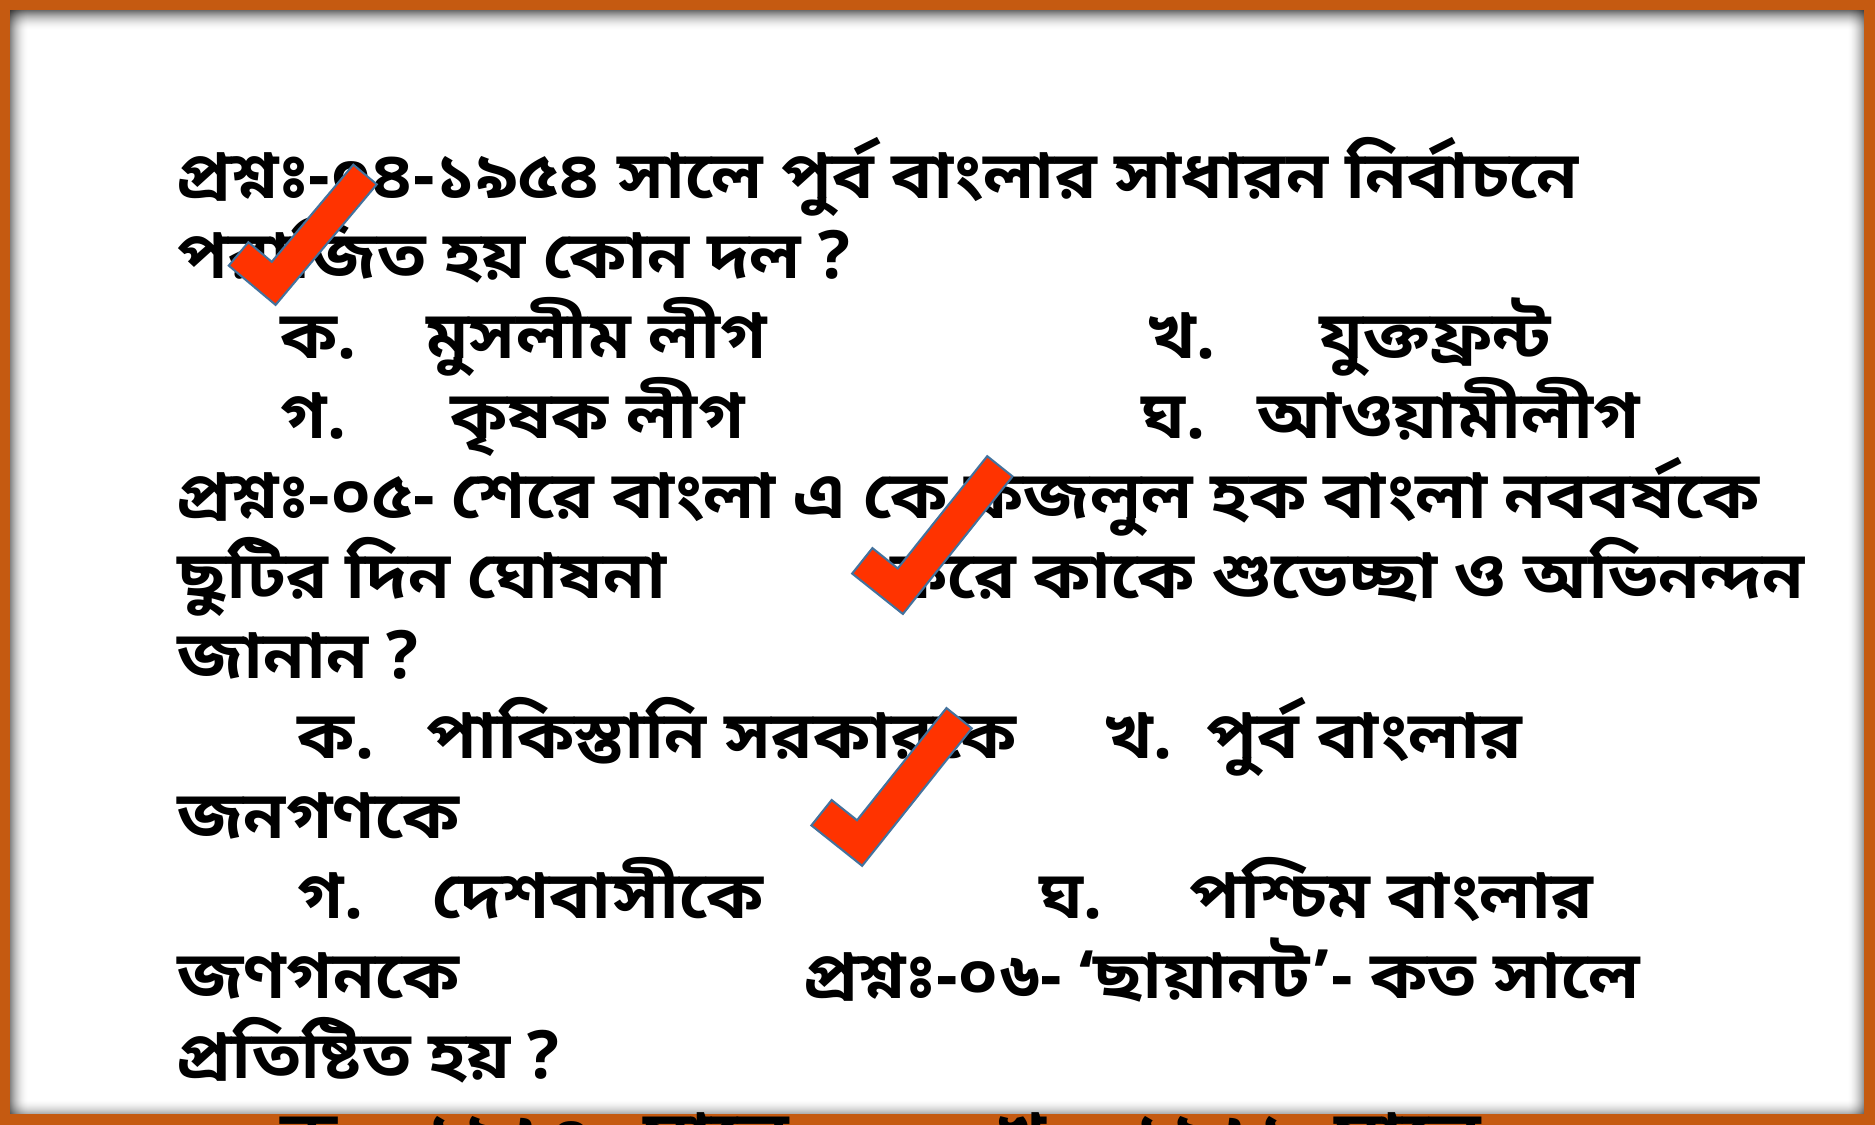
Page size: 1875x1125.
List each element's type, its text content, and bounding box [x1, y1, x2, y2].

text_box [227, 163, 379, 307]
text_box [809, 706, 974, 868]
text_box প্রশ্নঃ-০৪-১৯৫৪ সালে পুর্ব বাংলার সাধারন নির্বাচনে পরাজিত হয় কোন দল ? ক. মুসলীম লীগ খ. যুক্তফ্রন্ট গ. কৃষক লীগ ঘ. আওয়ামীলীগ প্রশ্নঃ-০৫- শেরে বাংলা এ কে ফজলুল হক বাংলা নববর্ষকে ছুটির দিন ঘোষনা করে কাকে শুভেচ্ছা ও অভিনন্দন জানান ? ক. পাকিস্তানি সরকারকে খ. পুর্ব বাংলার জনগণকে গ. দেশবাসীকে ঘ. পশ্চিম বাংলার জণগনকে প্রশ্নঃ-০৬- ‘ছায়ানট’- কত সালে প্রতিষ্টিত হয় ? ক. ১৯৬০ সালে খ. ১৯৬১ সালে গ. ১৯৬২ সালে ঘ. ১৯৬৩ সালে [162, 124, 1825, 1125]
text_box [850, 454, 1015, 616]
